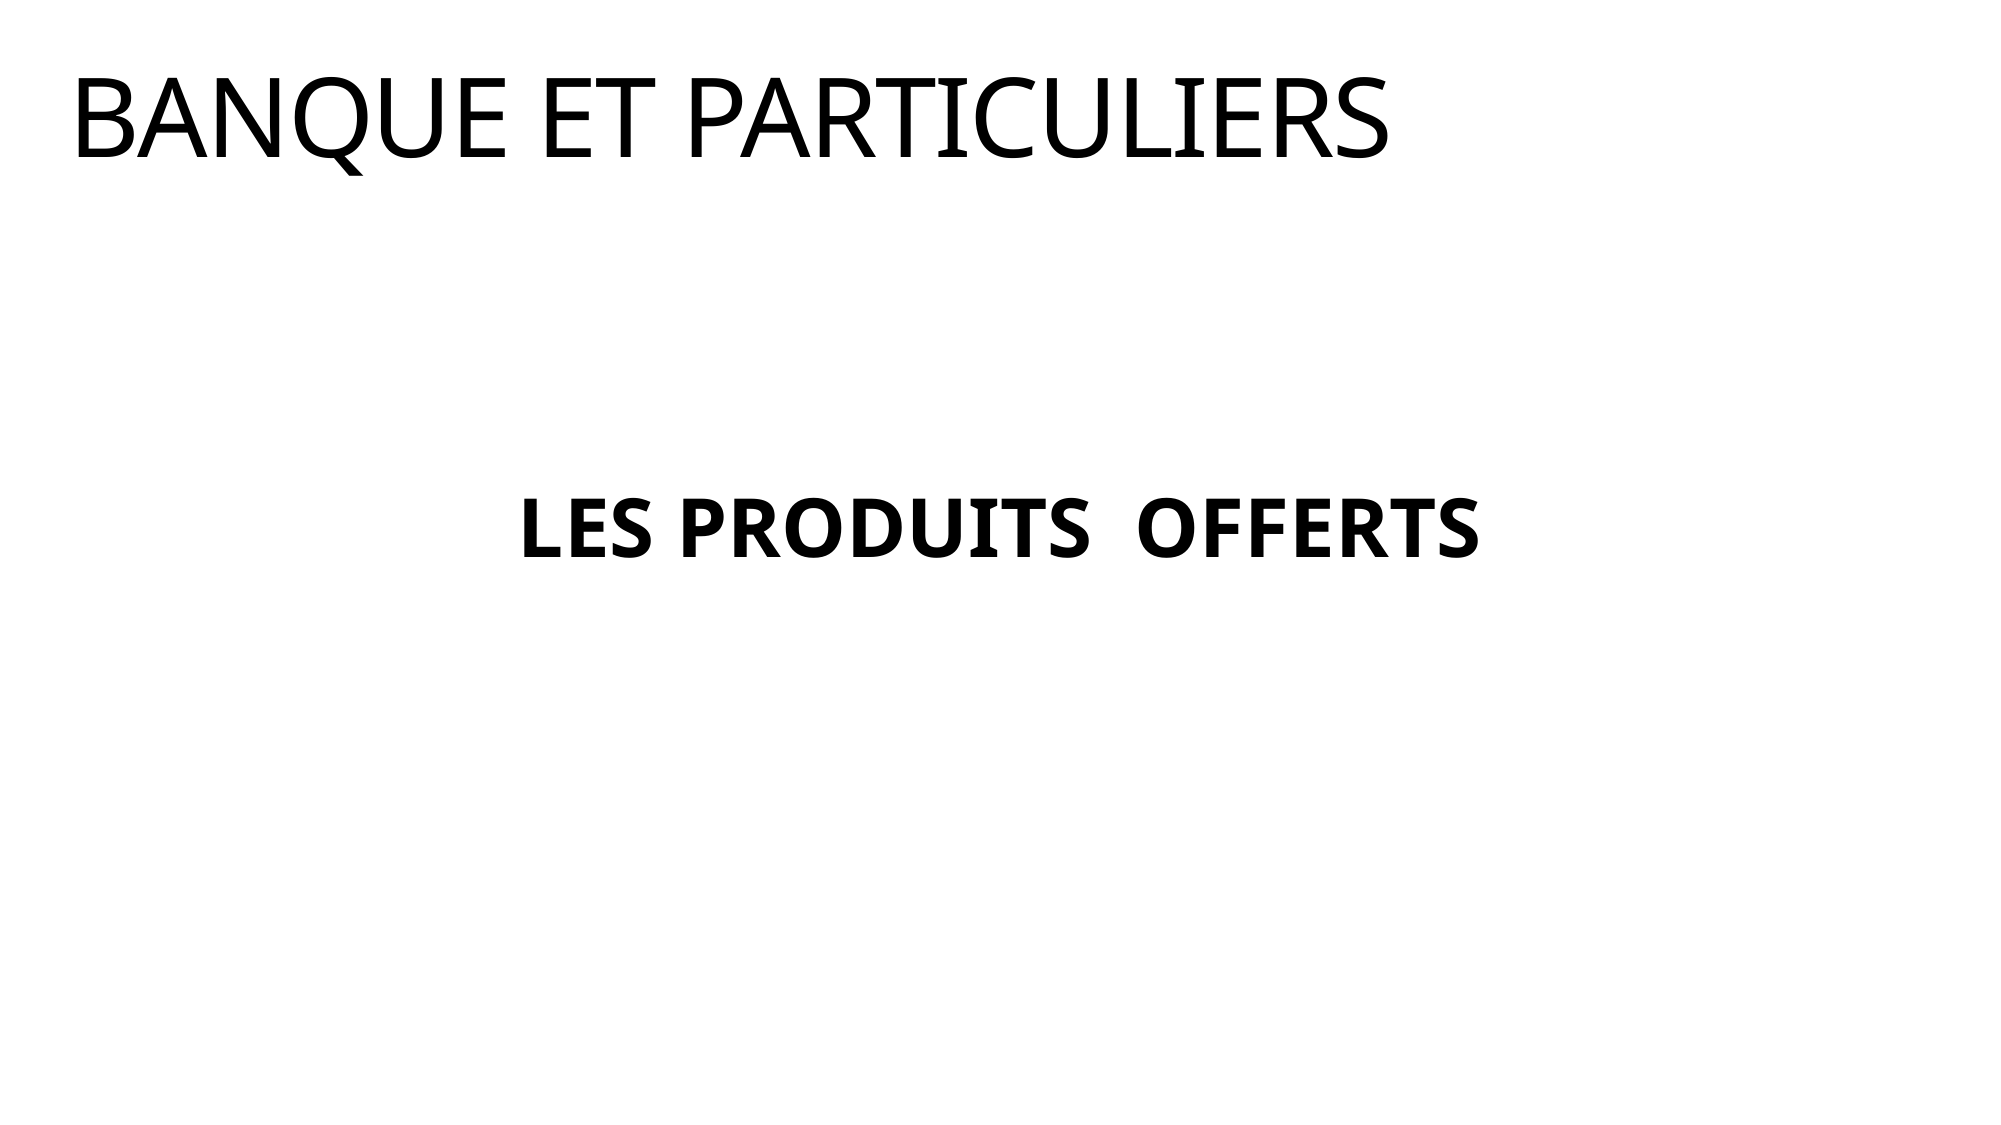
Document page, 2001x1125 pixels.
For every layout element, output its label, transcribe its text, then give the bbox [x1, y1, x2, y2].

title BANQUE ET PARTICULIERS [44, 47, 1957, 196]
list LES PRODUITS OFFERTS [324, 262, 1675, 1071]
